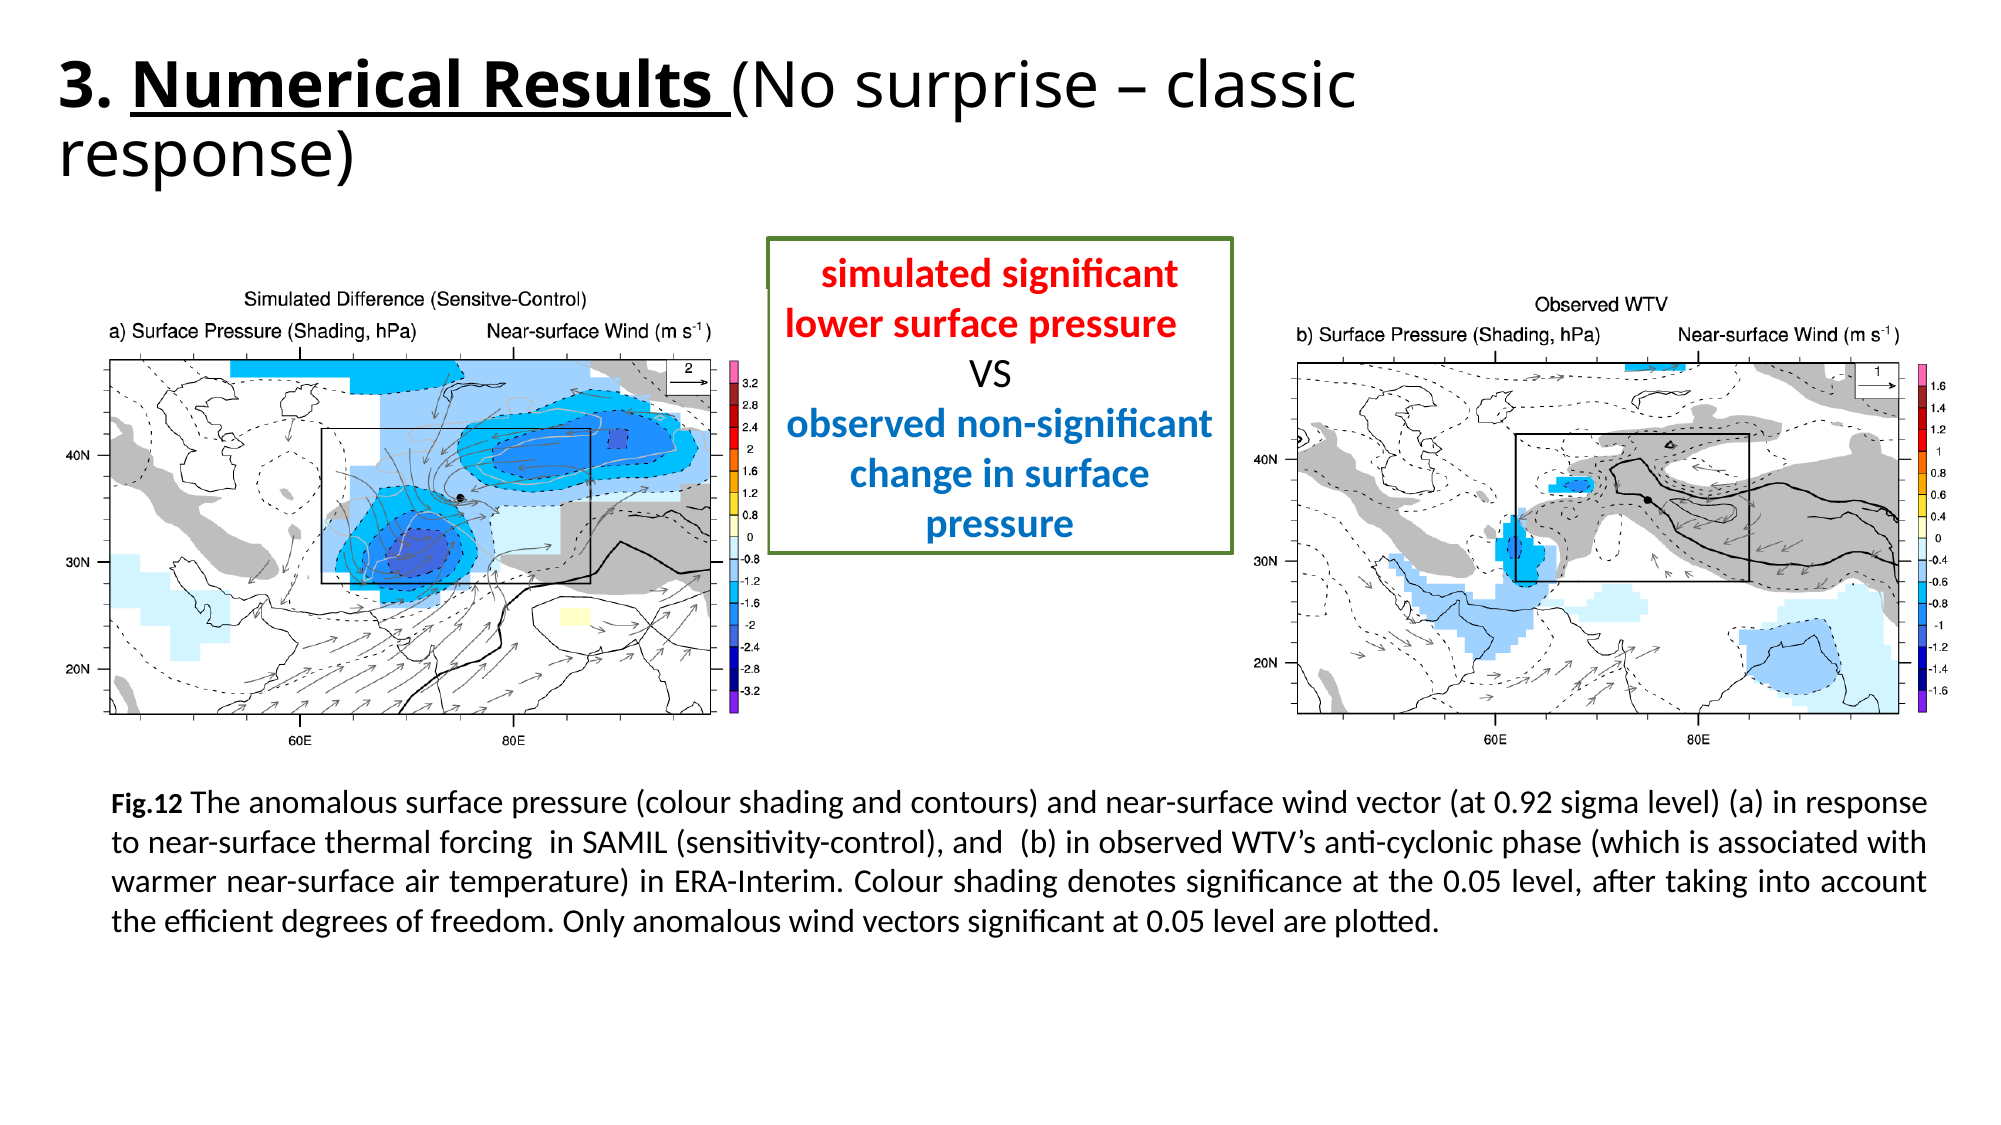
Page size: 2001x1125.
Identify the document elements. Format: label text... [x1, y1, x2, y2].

picture [1246, 293, 1956, 757]
text_box Fig.12 The anomalous surface pressure (colour shading and contours) and near-surface wind vector (at 0.92 sigma level) (a) in response to near-surface thermal forcing in SAMIL (sensitivity-control), and (b) in observed WTV’s anti-cyclonic phase (which is associated with warmer near-surface air temperature) in ERA-Interim. Colour shading denotes significance at the 0.05 level, after taking into account the efficient degrees of freedom. Only anomalous wind vectors significant at 0.05 level are plotted. [96, 772, 1946, 947]
text_box 3. Numerical Results (No surprise – classic response) [44, 44, 1525, 199]
picture [58, 289, 768, 757]
text_box simulated significant lower surface pressure VS observed non-significant change in surface pressure [767, 238, 1233, 554]
